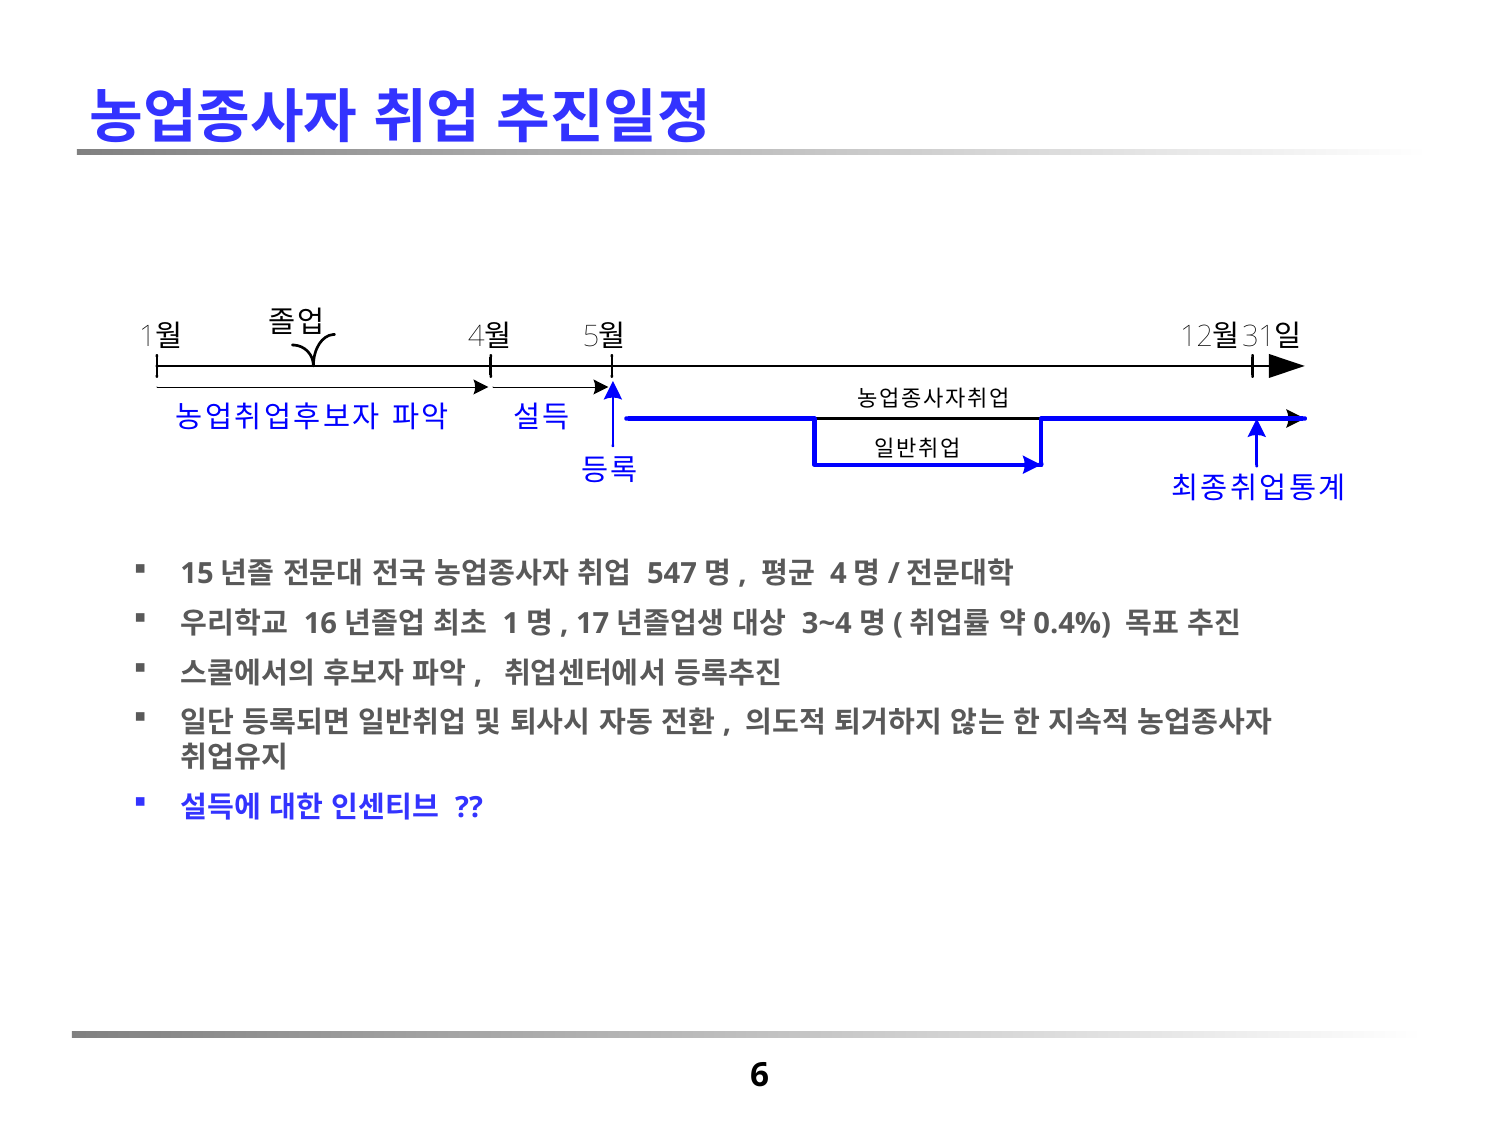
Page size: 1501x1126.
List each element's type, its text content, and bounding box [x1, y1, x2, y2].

slide_number 6 [584, 1046, 935, 1090]
text_box 15년졸 전문대 전국 농업종사자 취업 547명, 평균 4명/전문대학 우리학교 16년졸업 최초 1명, 17년졸업생 대상 3~4명(취업률 약0.4%) 목표 추진 스쿨에서의 후보자 파악, 취업센터에서 등록추진 일단 등록되면 일반취업 및 퇴사시 자동 전환, 의도적 퇴거하지 않는 한 지속적 농업종사자 취업유지 설득에 대한 인센티브 ?? [118, 547, 1395, 831]
picture [134, 297, 1353, 512]
title 농업종사자 취업 추진일정 [75, 72, 1426, 148]
